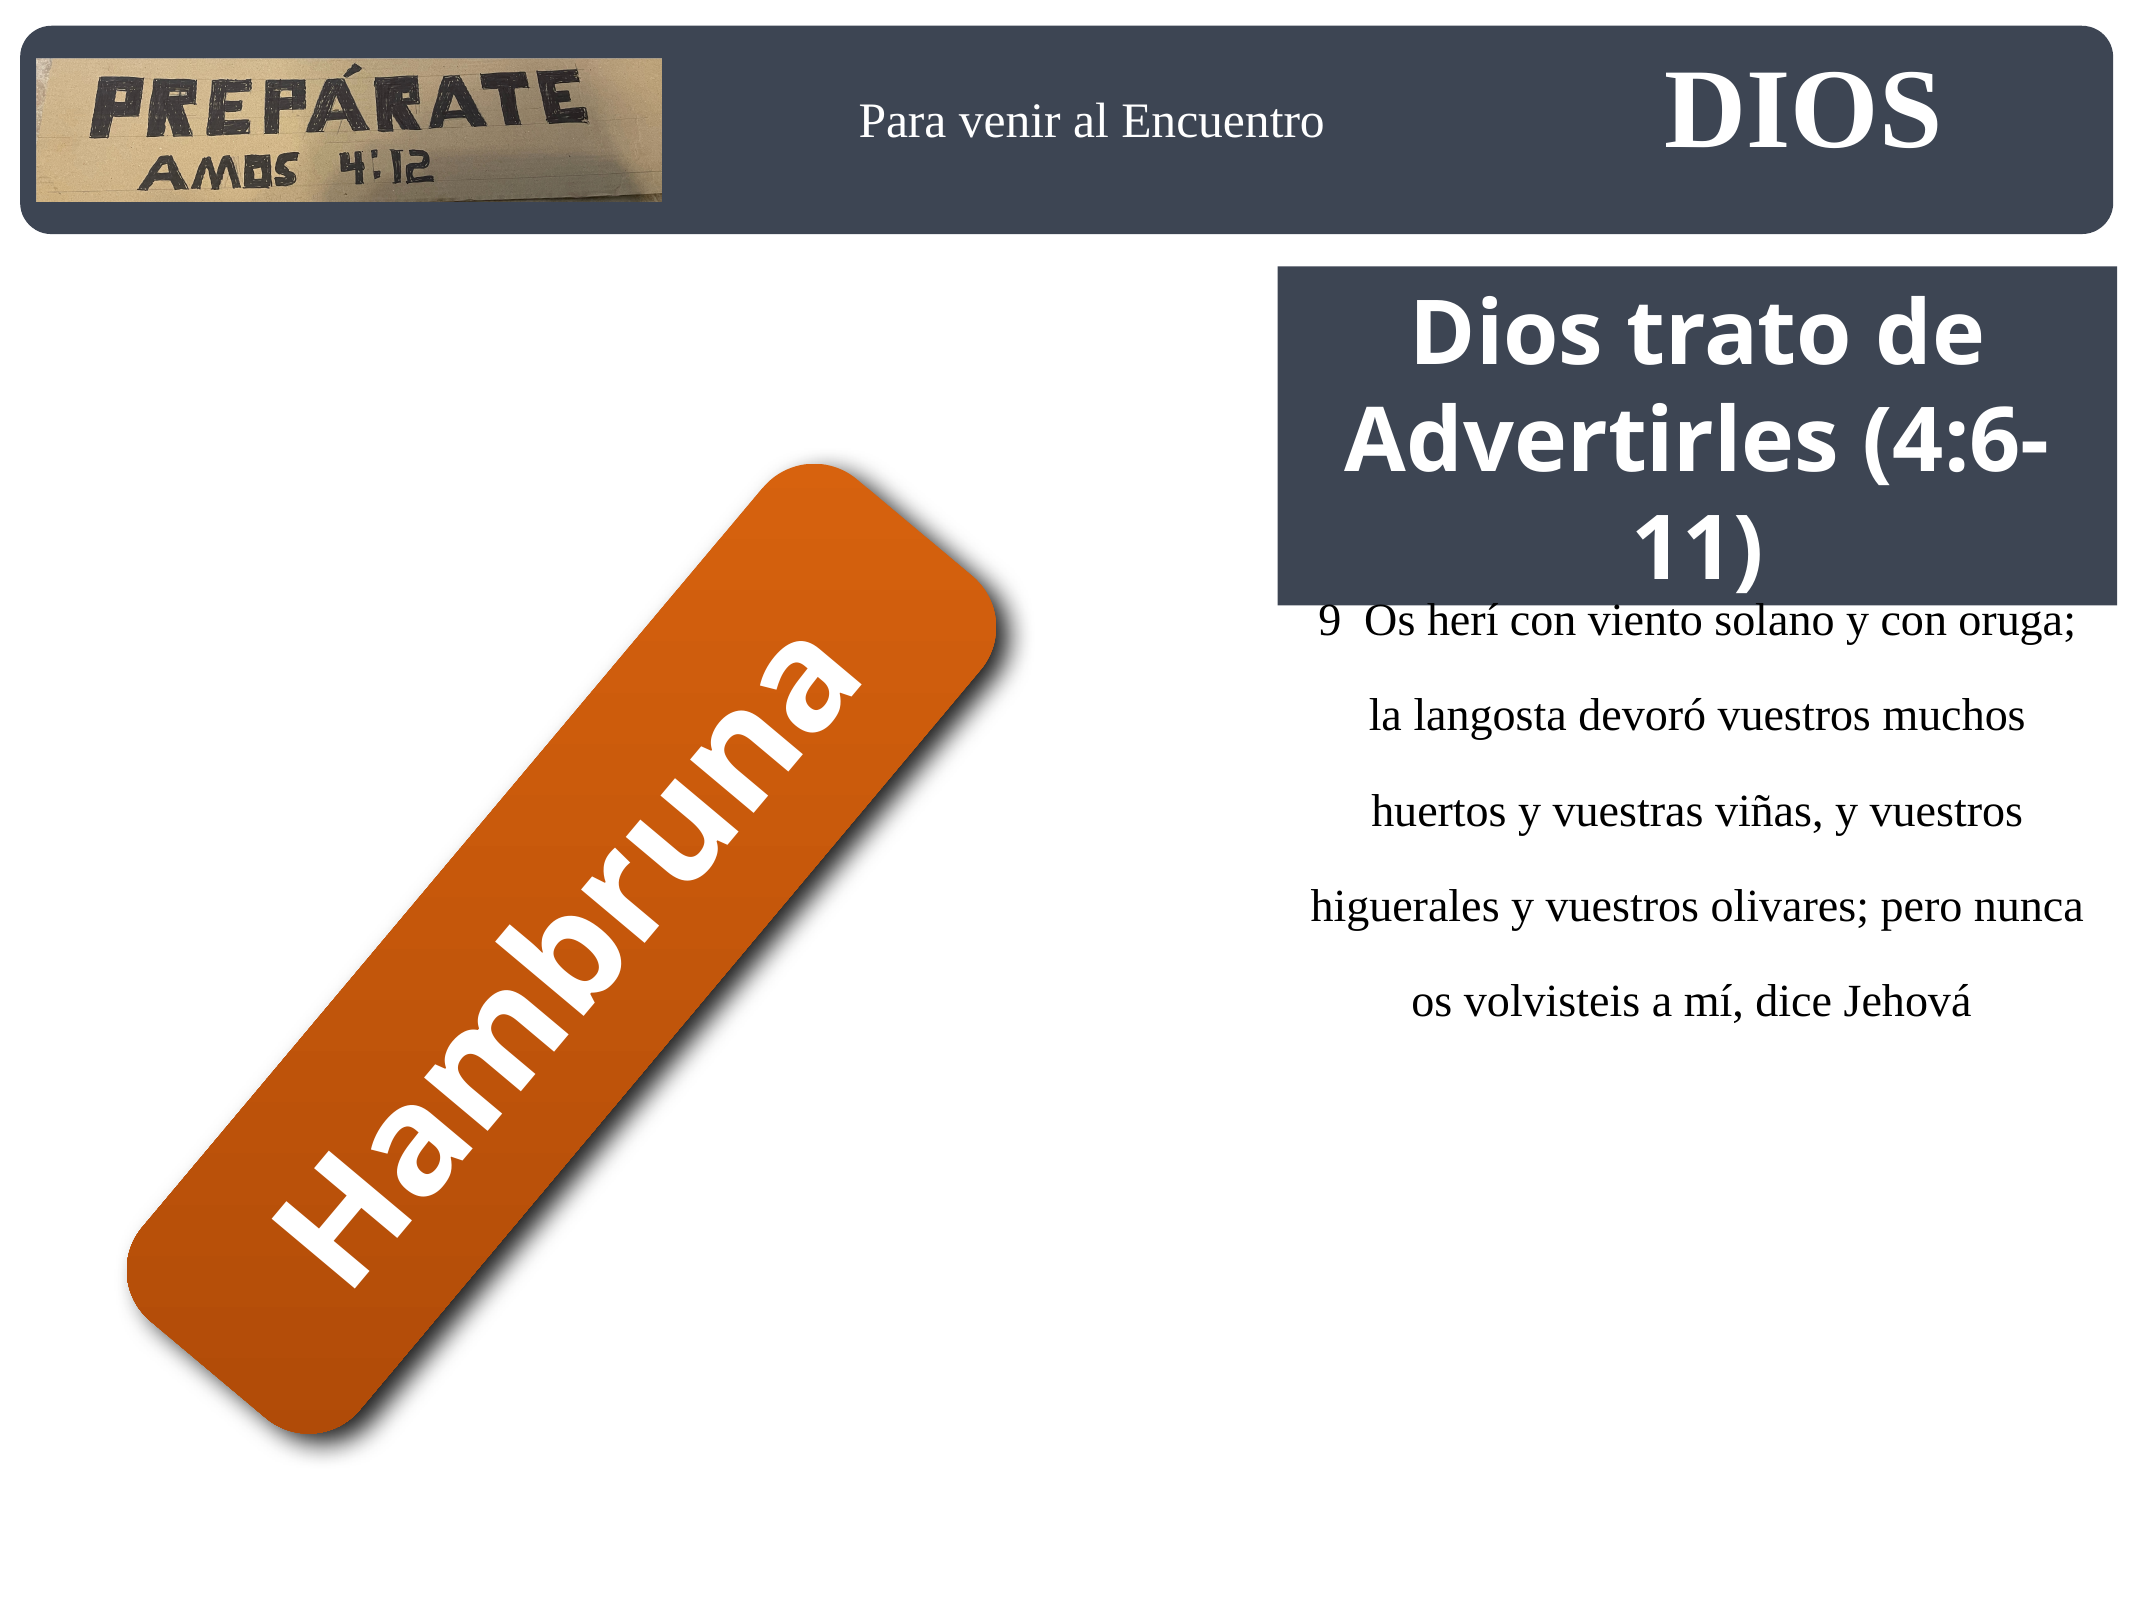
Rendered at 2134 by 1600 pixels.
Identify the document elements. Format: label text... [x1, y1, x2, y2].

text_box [422, 13, 2114, 247]
text_box Dios trato de Advertirles (4:6-11) [1277, 266, 2118, 606]
picture [277, 0, 422, 443]
text_box 9 Os herí con viento solano y con oruga; la langosta devoró vuestros muchos huertos y vuestras viñas, y vuestros higuerales y vuestros olivares; pero nunca os volvisteis a mí, dice Jehová [1296, 572, 2099, 1065]
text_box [11, 686, 1112, 1211]
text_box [19, 13, 277, 247]
